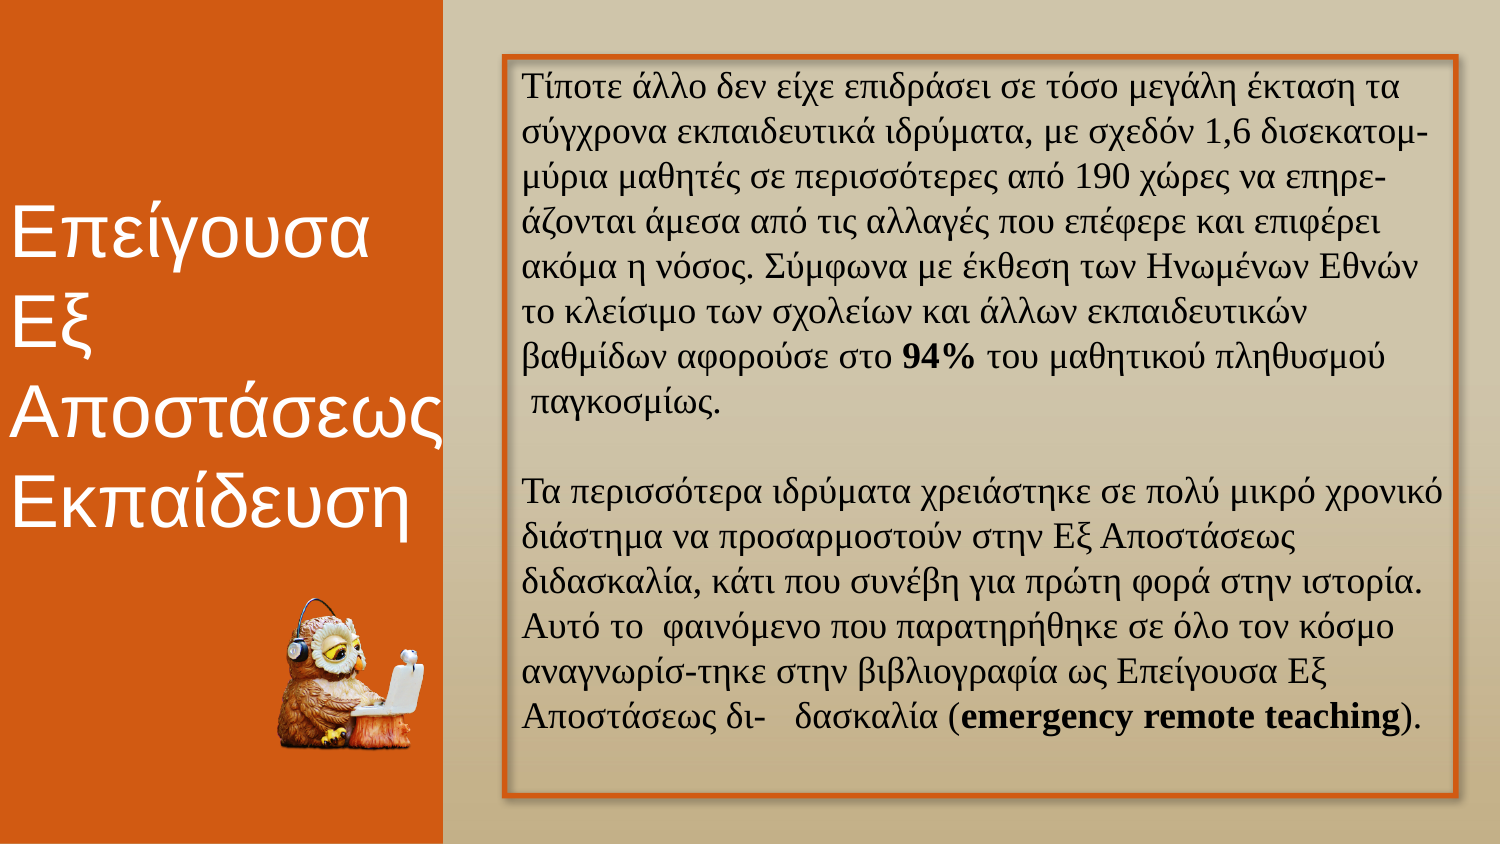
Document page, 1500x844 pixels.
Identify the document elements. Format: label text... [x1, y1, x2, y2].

picture [443, 0, 1500, 844]
text_box Τίποτε άλλο δεν είχε επιδράσει σε τόσο μεγάλη έκταση τα σύγχρονα εκπαιδευτικά ιδρύματα, με σχεδόν 1,6 δισεκατομ-μύρια μαθητές σε περισσότερες από 190 χώρες να επηρε- άζονται άμεσα από τις αλλαγές που επέφερε και επιφέρει ακόμα η νόσος. Σύμφωνα με έκθεση των Ηνωμένων Εθνών το κλείσιμο των σχολείων και άλλων εκπαιδευτικών βαθμίδων αφορούσε στο 94% του μαθητικού πληθυσμού παγκοσμίως. Τα περισσότερα ιδρύματα χρειάστηκε σε πολύ μικρό χρονικό διάστημα να προσαρμοστούν στην Εξ Αποστάσεως διδασκαλία, κάτι που συνέβη για πρώτη φορά στην ιστορία. Αυτό το φαινόμενο που παρατηρήθηκε σε όλο τον κόσμο αναγνωρίσ-τηκε στην βιβλιογραφία ως Επείγουσα Εξ Αποστάσεως δι- δασκαλία (emergency remote teaching). [506, 54, 1464, 744]
picture [277, 598, 424, 752]
list Επείγουσα Εξ Αποστάσεως Εκπαίδευση [0, 244, 487, 481]
text_box [500, 52, 1461, 800]
